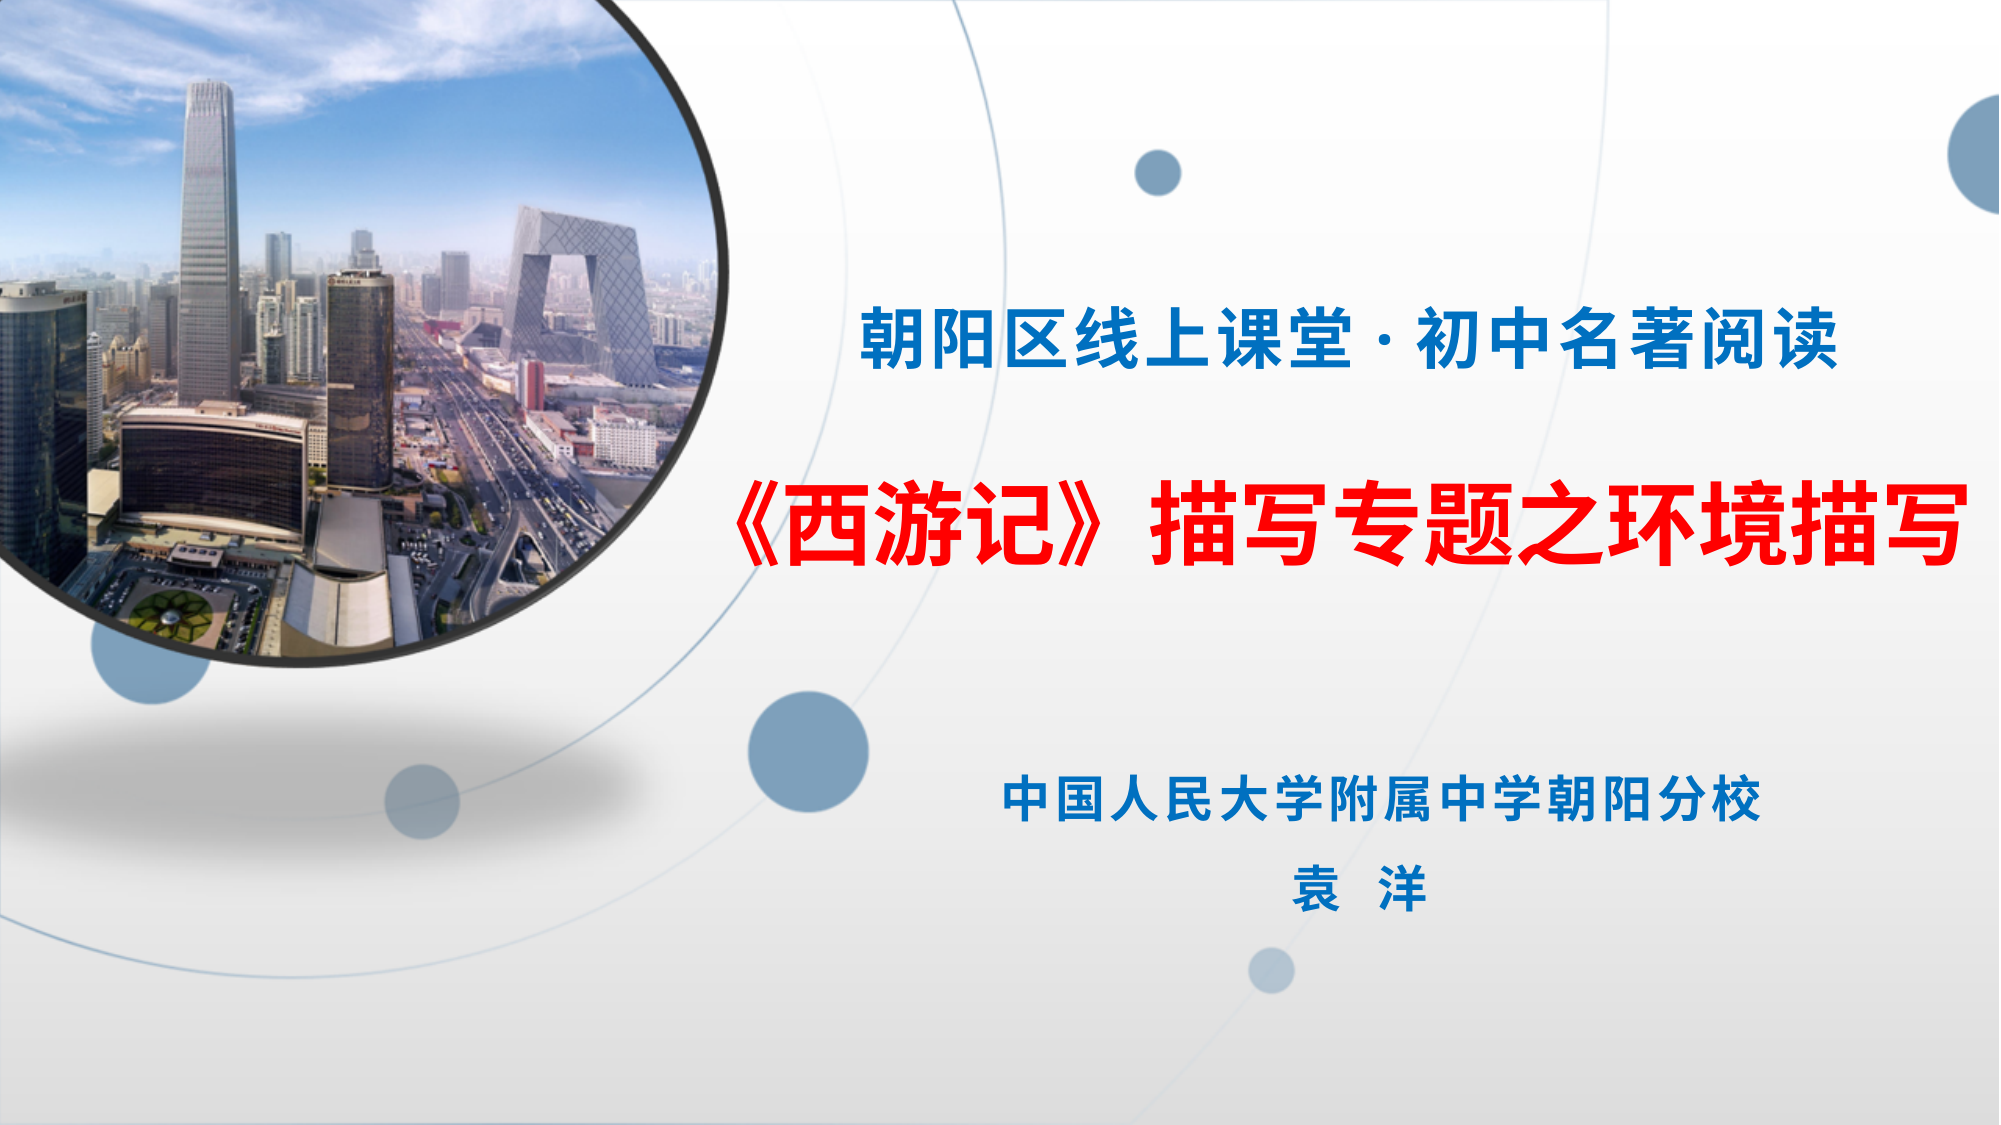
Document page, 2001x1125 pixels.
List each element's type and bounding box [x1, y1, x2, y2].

list [1, 3, 1995, 1123]
